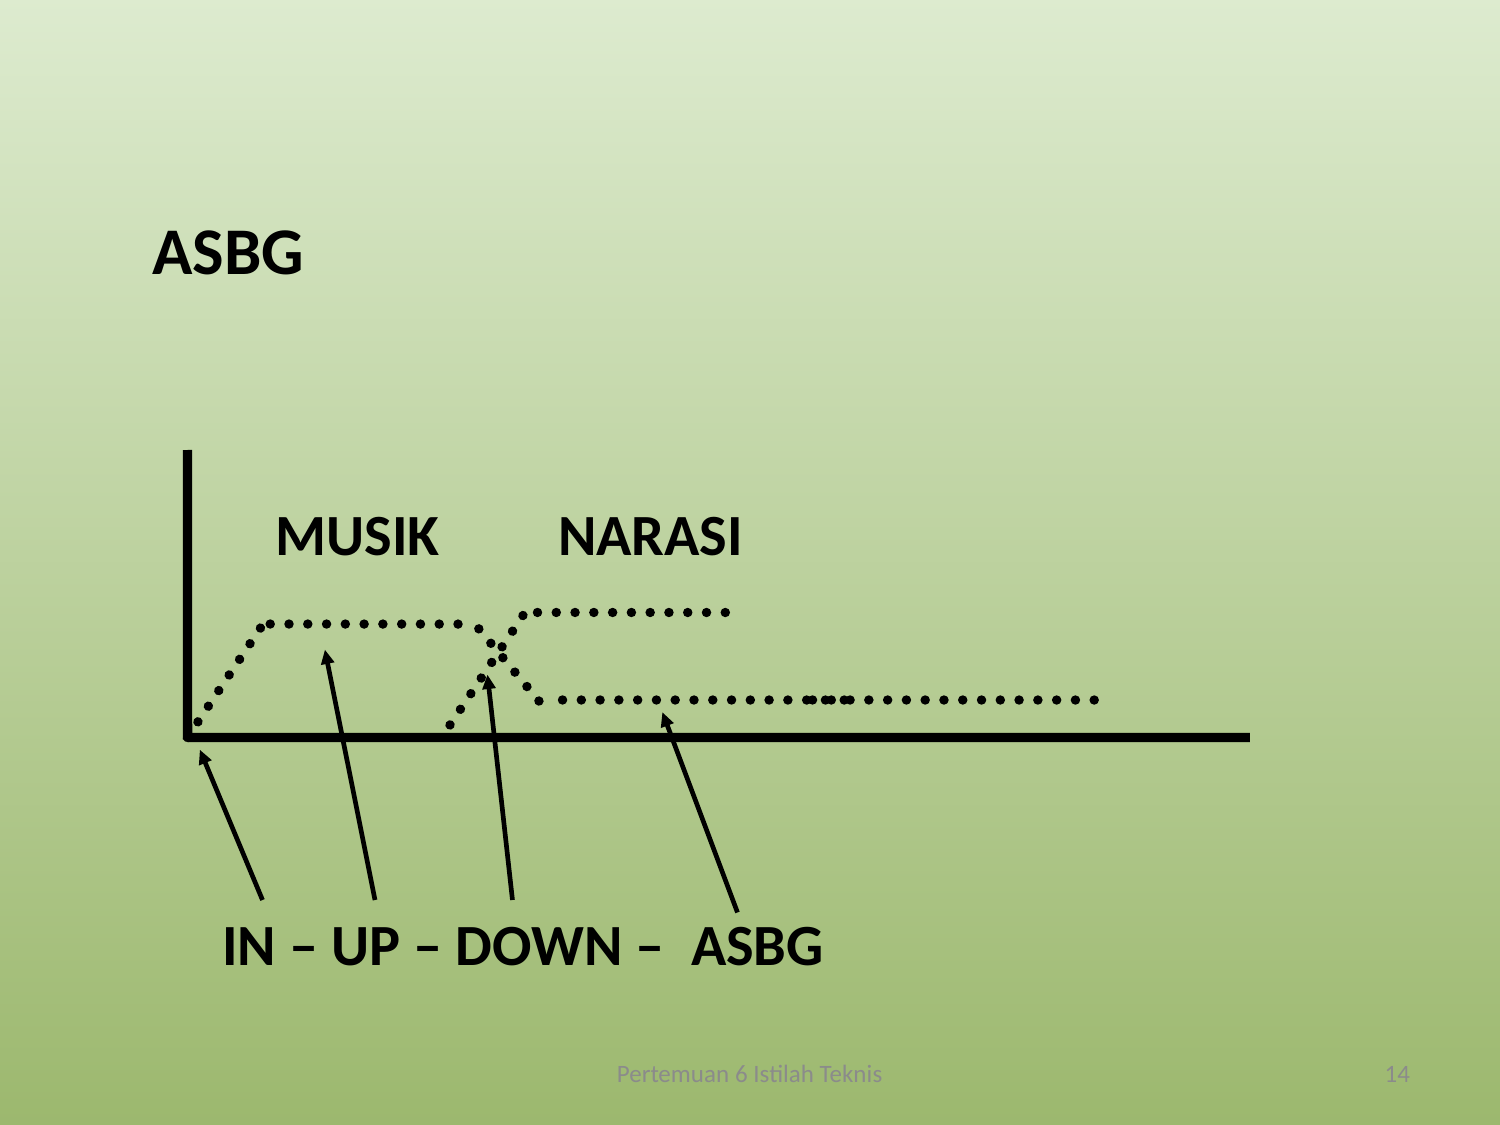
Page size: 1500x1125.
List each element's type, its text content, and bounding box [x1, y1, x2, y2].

list ASBG MUSIK NARASI [137, 200, 1500, 975]
text_box [482, 675, 513, 901]
text_box [661, 712, 738, 913]
text_box [321, 649, 376, 901]
text_box [199, 750, 263, 901]
footer Pertemuan 6 Istilah Teknis [512, 1042, 988, 1103]
text_box IN – UP – DOWN – ASBG [162, 900, 1350, 985]
slide_number 14 [1074, 1042, 1425, 1103]
